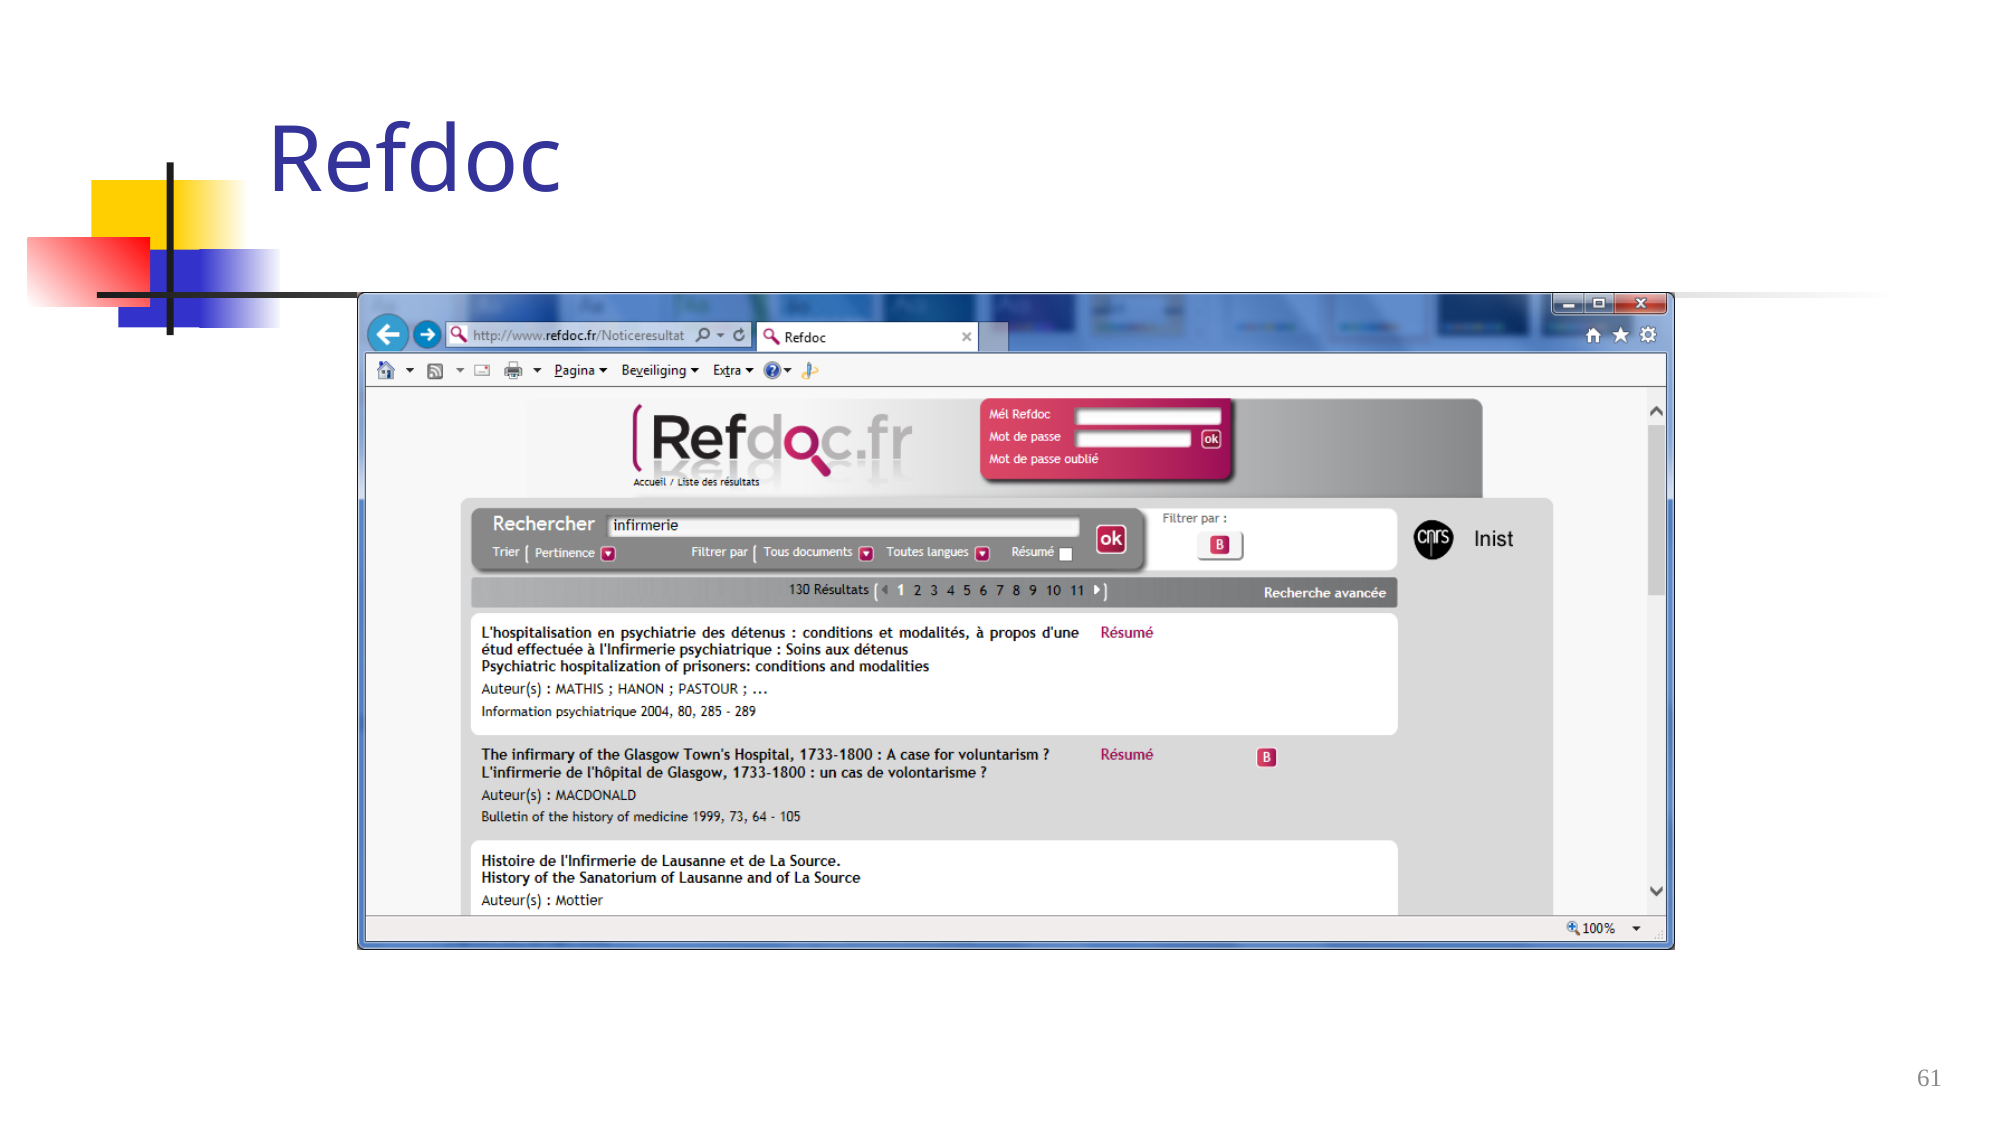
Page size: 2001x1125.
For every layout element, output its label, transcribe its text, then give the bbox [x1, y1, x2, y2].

slide_number 61 [1540, 1023, 1958, 1100]
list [357, 292, 1675, 950]
title Refdoc [251, 34, 1957, 276]
